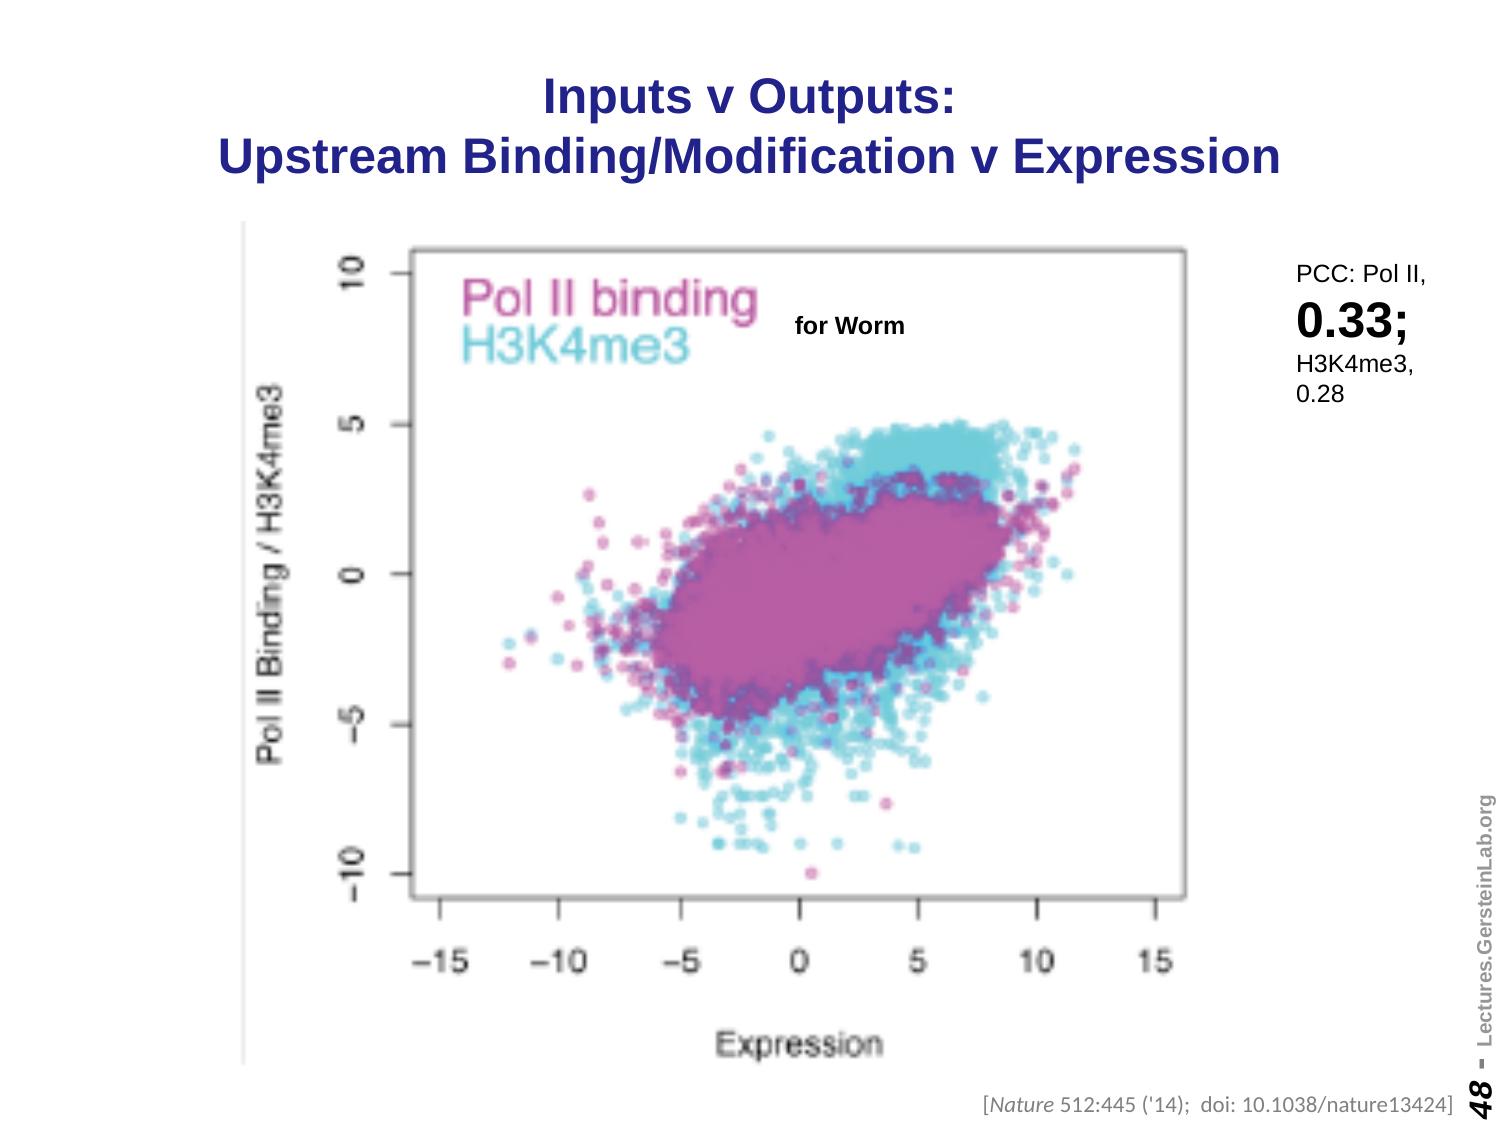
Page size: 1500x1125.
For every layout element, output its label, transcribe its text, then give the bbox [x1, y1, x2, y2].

text_box PCC: Pol II, 0.33; H3K4me3, 0.28 [1281, 249, 1446, 445]
text_box [Nature 512:445 ('14); doi: 10.1038/nature13424] [967, 1082, 1500, 1125]
picture [202, 221, 1248, 1108]
title Inputs v Outputs: Upstream Binding/Modification v Expression [112, 30, 1388, 218]
